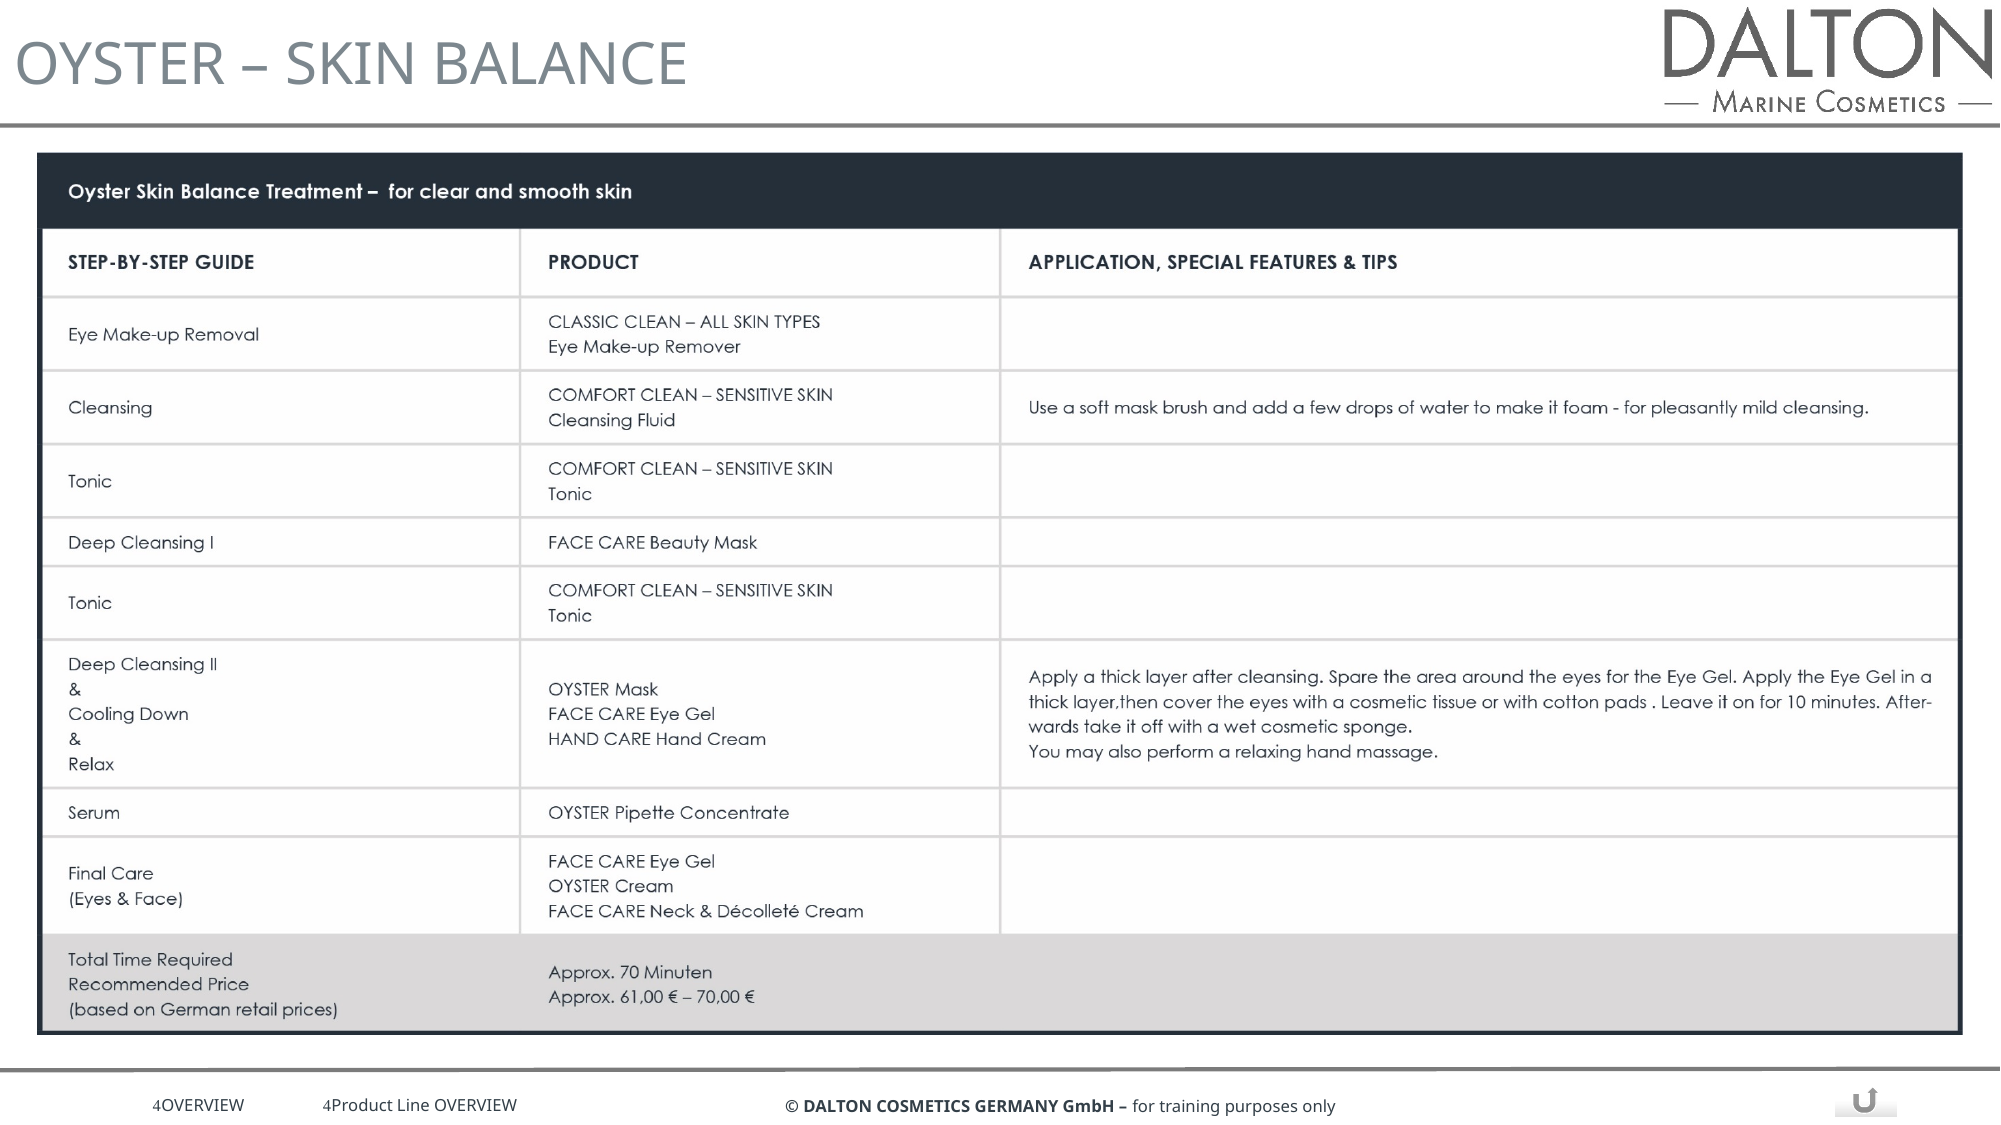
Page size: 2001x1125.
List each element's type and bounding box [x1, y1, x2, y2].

picture [37, 152, 1963, 1035]
picture [1656, 0, 2000, 120]
